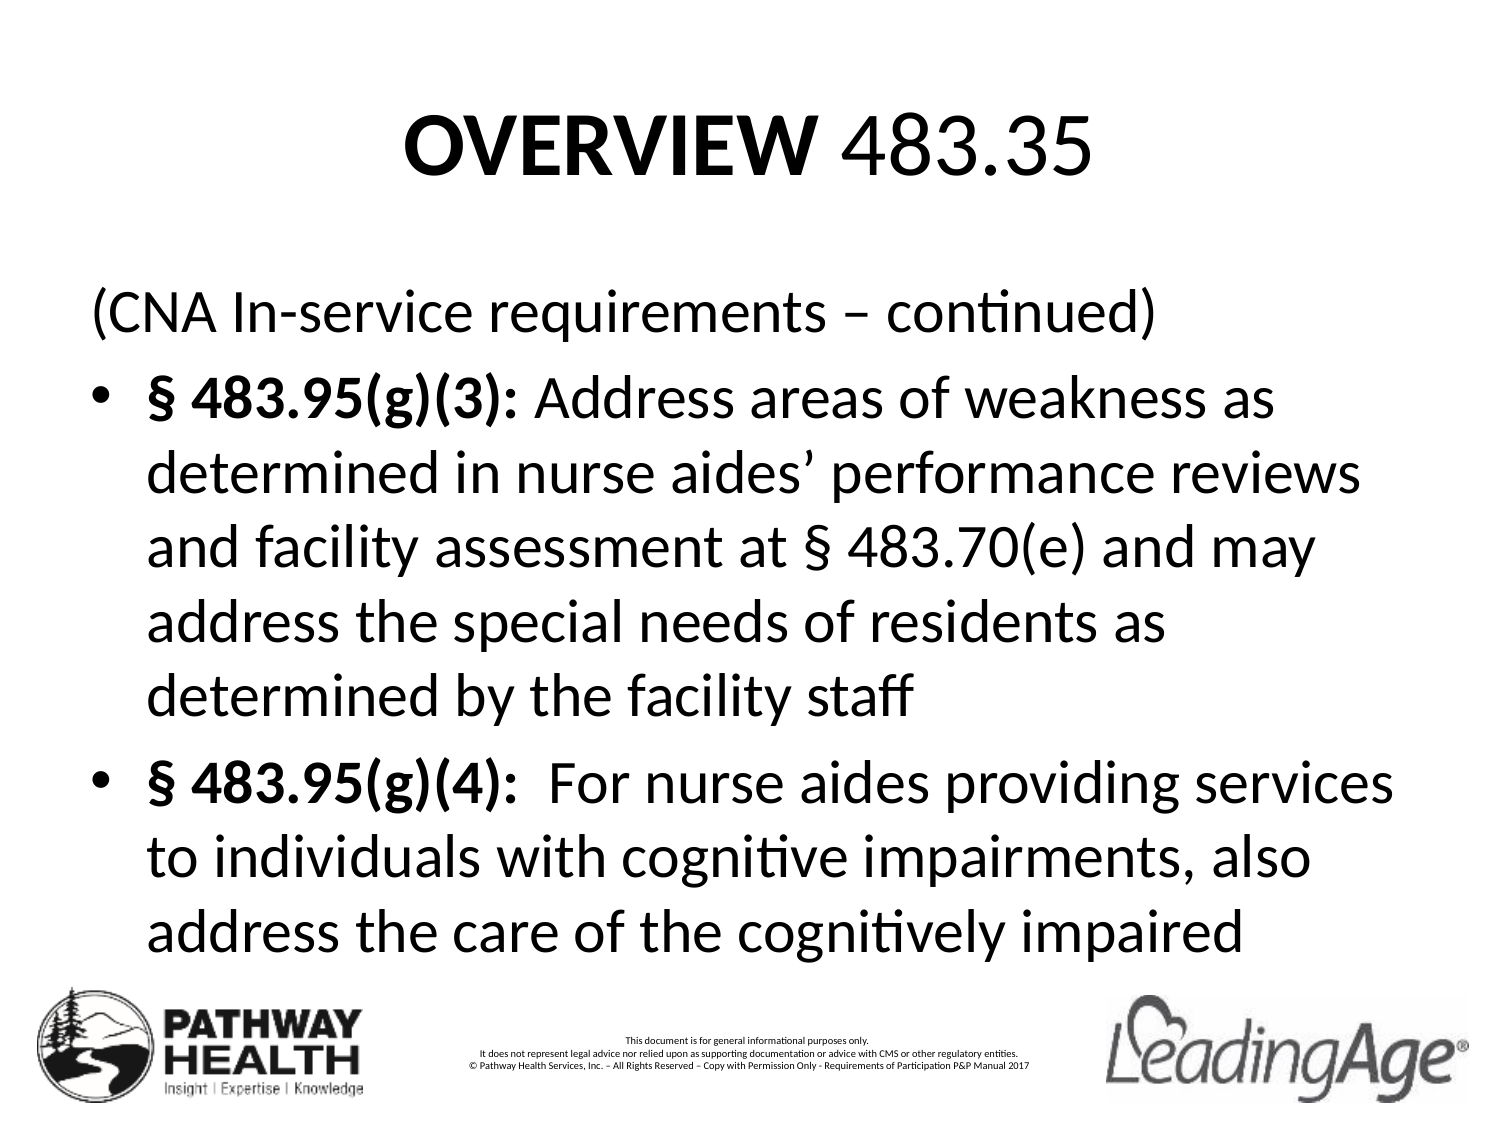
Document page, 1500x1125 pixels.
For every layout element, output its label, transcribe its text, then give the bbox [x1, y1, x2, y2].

title OVERVIEW 483.35 [75, 45, 1425, 233]
list (CNA In-service requirements – continued) § 483.95(g)(3): Address areas of weakness as determined in nurse aides’ performance reviews and facility assessment at § 483.70(e) and may address the special needs of residents as determined by the facility staff § 483.95(g)(4): For nurse aides providing services to individuals with cognitive impairments, also address the care of the cognitively impaired [75, 262, 1425, 1005]
picture [1106, 995, 1469, 1103]
picture [37, 986, 363, 1103]
